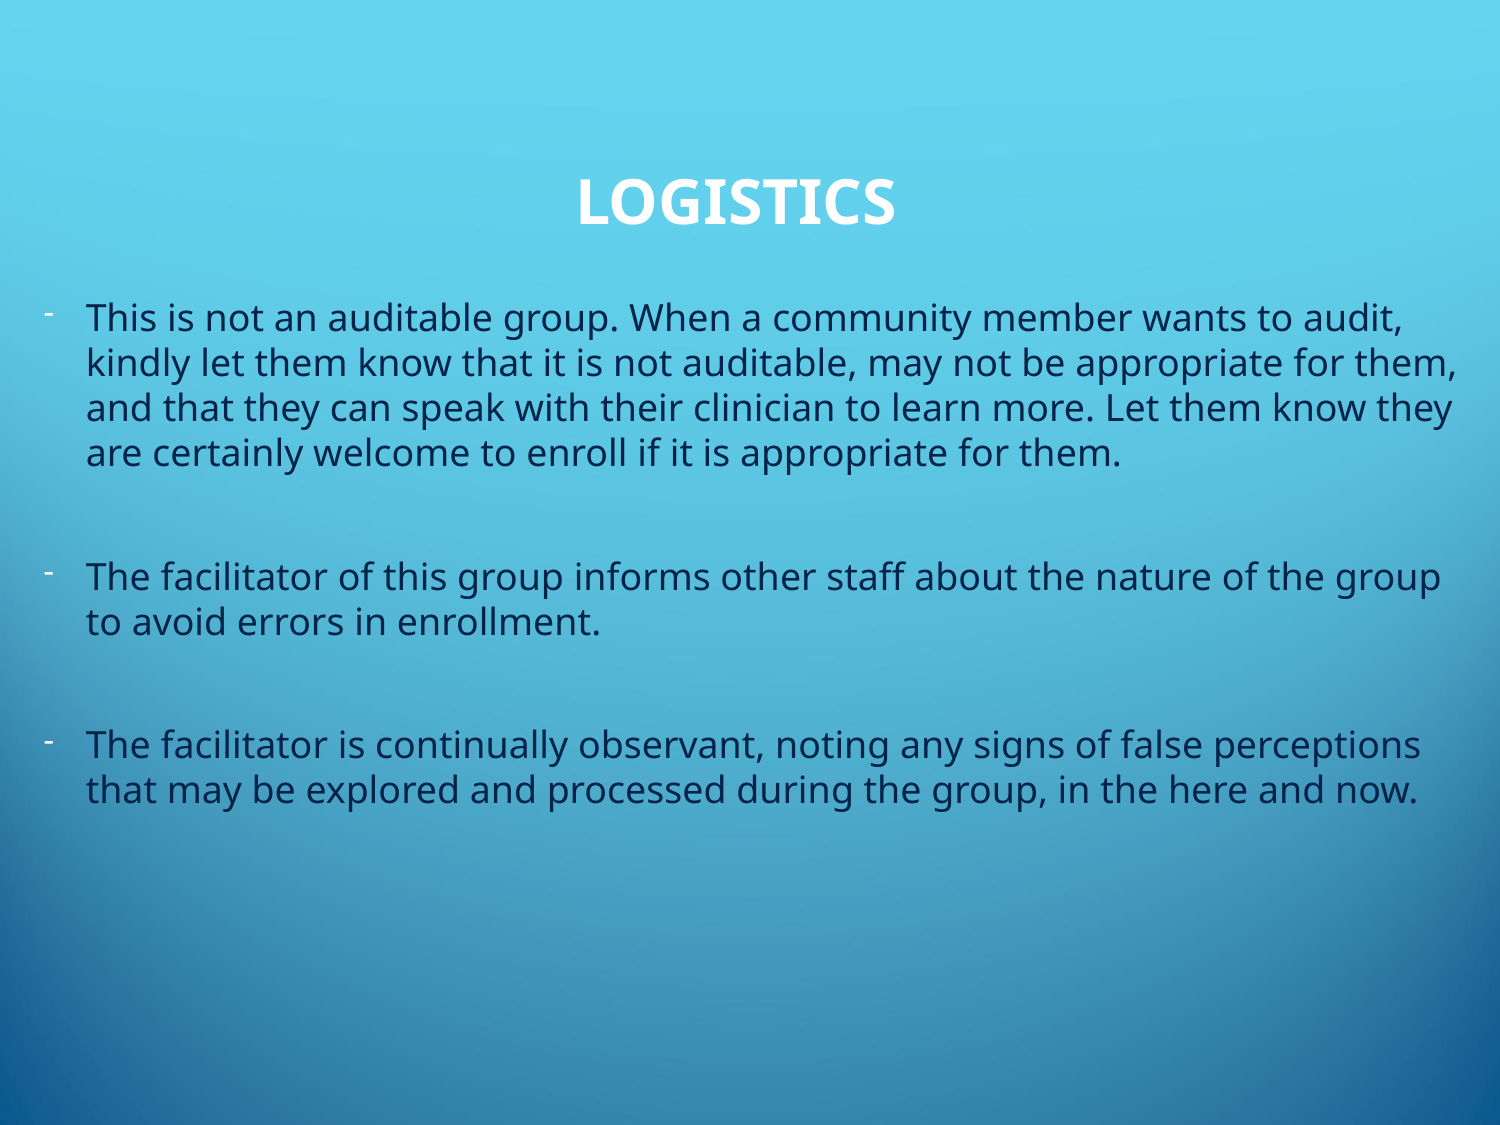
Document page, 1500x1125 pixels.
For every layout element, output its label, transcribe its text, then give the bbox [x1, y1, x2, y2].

picture [0, 0, 1500, 1125]
subtitle This is not an auditable group. When a community member wants to audit, kindly let them know that it is not auditable, may not be appropriate for them, and that they can speak with their clinician to learn more. Let them know they are certainly welcome to enroll if it is appropriate for them. The facilitator of this group informs other staff about the nature of the group to avoid errors in enrollment. The facilitator is continually observant, noting any signs of false perceptions that may be explored and processed during the group, in the here and now. [28, 224, 1489, 974]
title Logistics [19, 157, 1453, 245]
